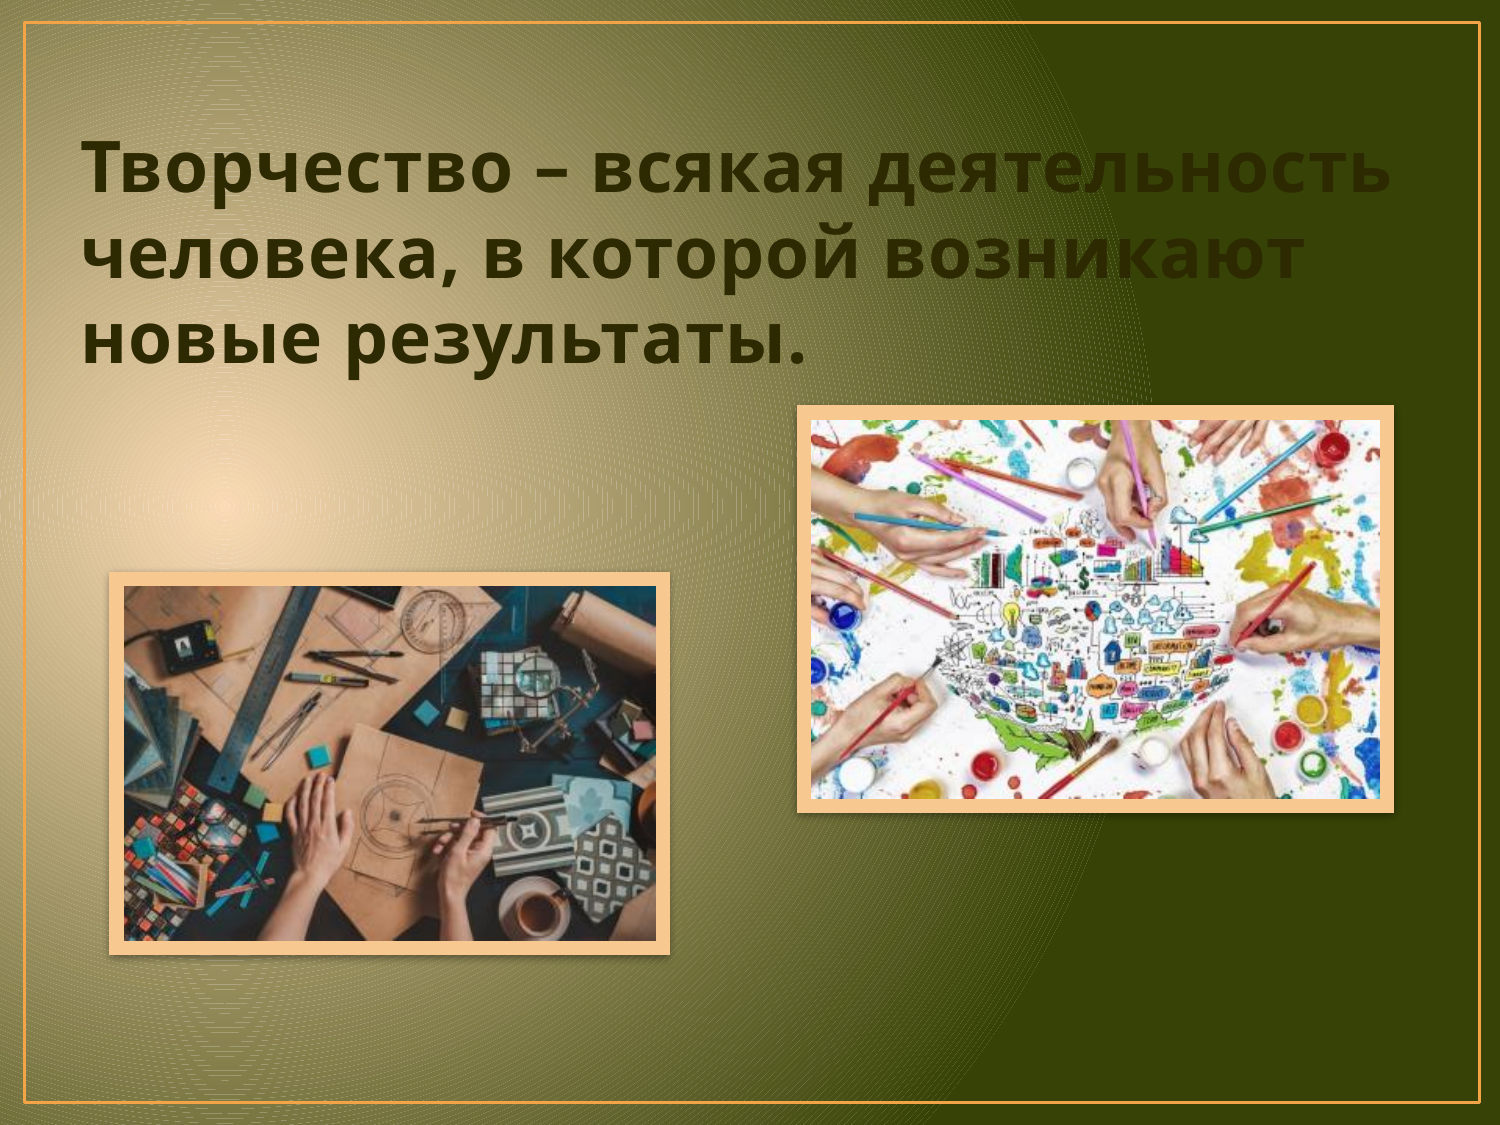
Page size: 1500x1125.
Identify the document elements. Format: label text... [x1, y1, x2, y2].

picture [123, 585, 656, 941]
title Творчество – всякая деятельность человека, в которой возникают новые результаты. [64, 101, 1415, 386]
picture [811, 419, 1380, 799]
